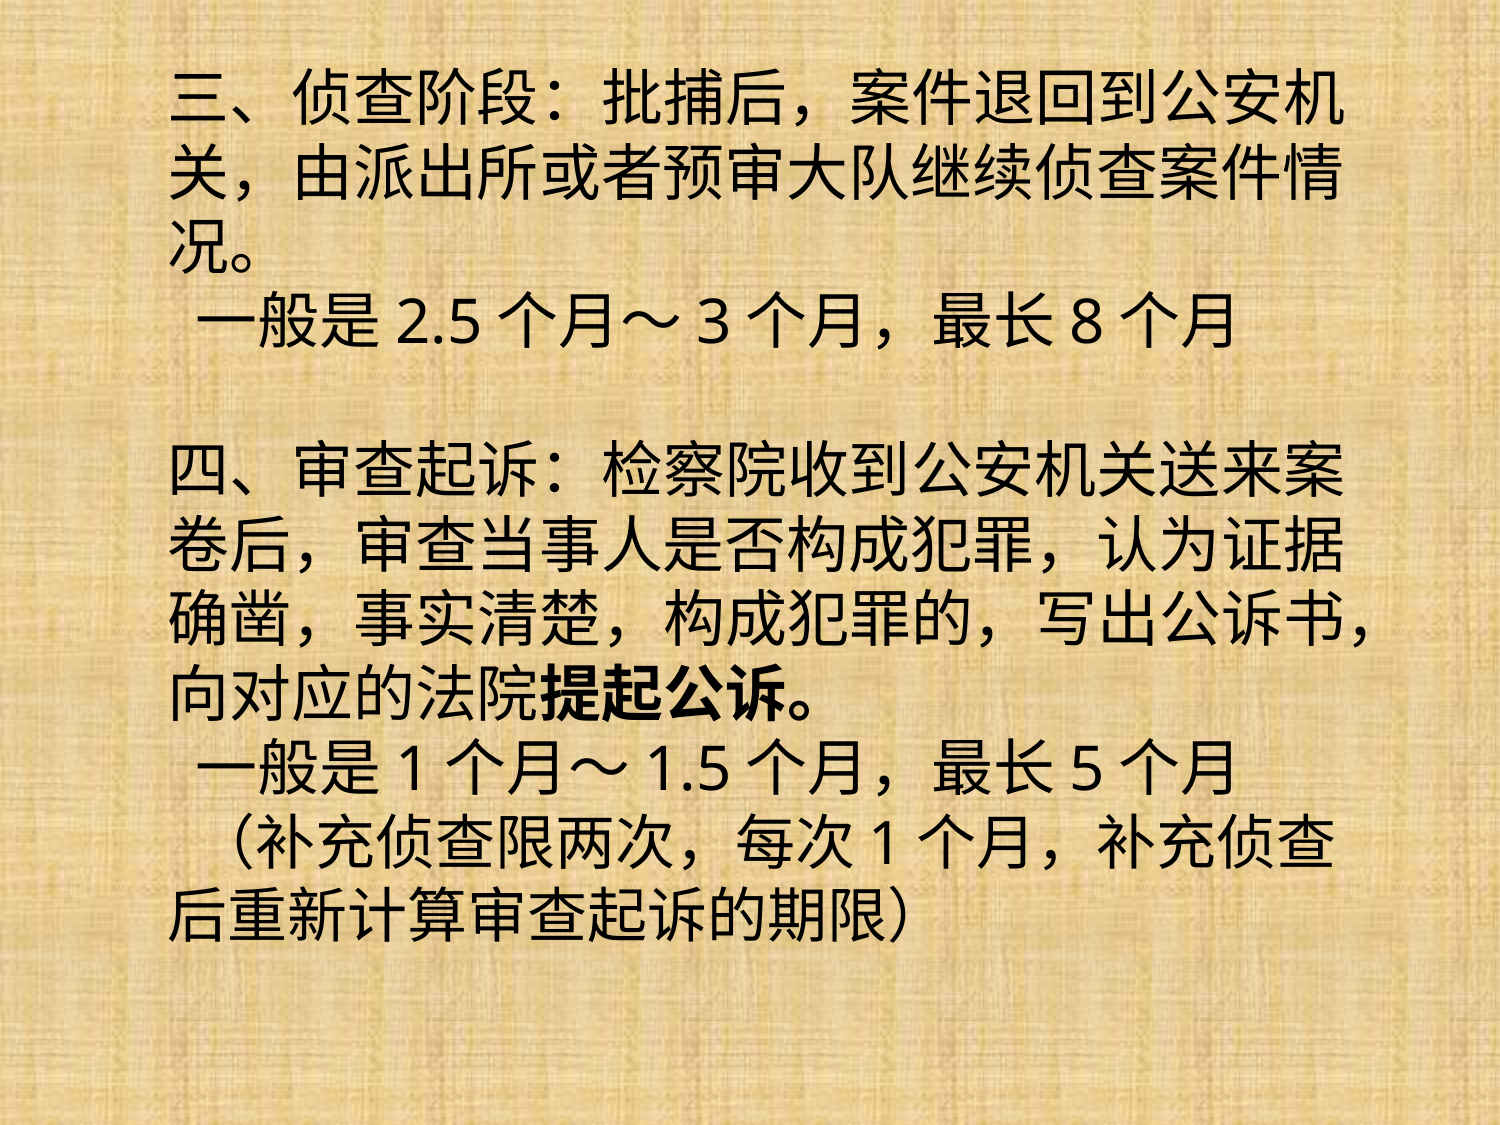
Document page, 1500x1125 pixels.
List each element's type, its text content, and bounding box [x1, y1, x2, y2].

picture [0, 0, 1500, 1125]
title 三、侦查阶段：批捕后，案件退回到公安机关，由派出所或者预审大队继续侦查案件情况。 一般是2.5个月～3个月，最长8个月 四、审查起诉：检察院收到公安机关送来案卷后，审查当事人是否构成犯罪，认为证据确凿，事实清楚，构成犯罪的，写出公诉书，向对应的法院提起公诉。 一般是1个月～1.5个月，最长5个月 （补充侦查限两次，每次1个月，补充侦查后重新计算审查起诉的期限） [152, 46, 1383, 961]
